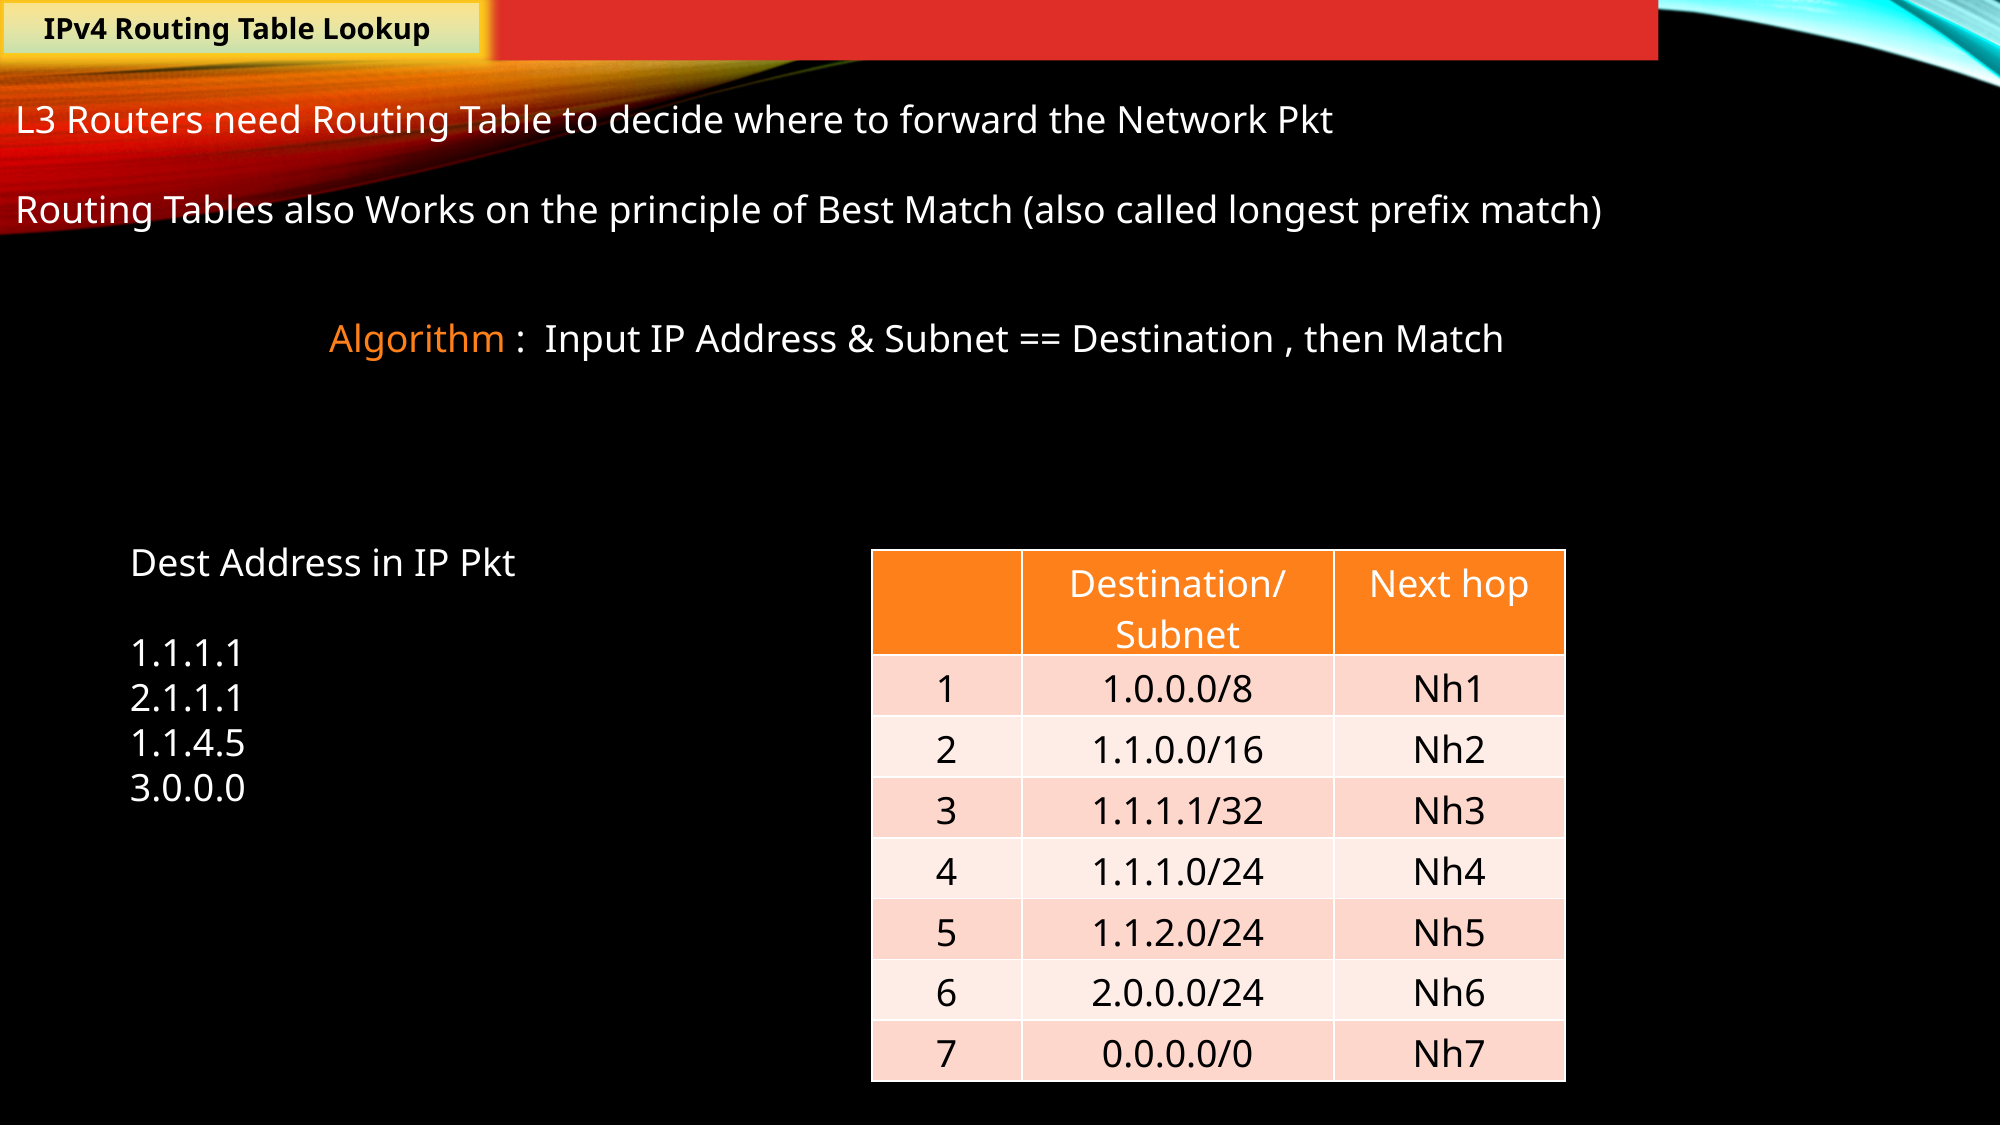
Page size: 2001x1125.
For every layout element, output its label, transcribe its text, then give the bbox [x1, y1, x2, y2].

table_cell Nh5 [1335, 899, 1564, 959]
table_cell Nh3 [1335, 778, 1564, 837]
text_box Dest Address in IP Pkt 1.1.1.1 2.1.1.1 1.1.4.5 3.0.0.0 [115, 531, 531, 907]
text_box IPv4 Routing Table Lookup [4, 3, 479, 53]
table_header Next hop [1335, 551, 1564, 654]
table_cell 1 [873, 656, 1021, 715]
table_cell 7 [873, 1021, 1021, 1080]
text_box L3 Routers need Routing Table to decide where to forward the Network Pkt Routing Tables also Works on the principle of Best Match (also called longest prefix match) [0, 89, 1619, 239]
table_cell 5 [873, 899, 1021, 959]
table_cell 1.1.1.1/32 [1023, 778, 1333, 837]
picture [0, 0, 2000, 237]
table_cell 1.1.2.0/24 [1023, 899, 1333, 959]
table_cell 3 [873, 778, 1021, 837]
table_cell Nh4 [1335, 839, 1564, 898]
table_cell Nh7 [1335, 1021, 1564, 1080]
table_cell 1.0.0.0/8 [1023, 656, 1333, 715]
table_cell 0.0.0.0/0 [1023, 1021, 1333, 1080]
table_cell 1.1.0.0/16 [1023, 717, 1333, 776]
table_cell Nh2 [1335, 717, 1564, 776]
table_header Destination/ Subnet [1023, 551, 1333, 654]
text_box Algorithm : Input IP Address & Subnet == Destination , then Match [314, 307, 1540, 368]
table_header [873, 551, 1021, 654]
table_cell 6 [873, 960, 1021, 1019]
table_cell 4 [873, 839, 1021, 898]
table_cell 1.1.1.0/24 [1023, 839, 1333, 898]
table_cell Nh1 [1335, 656, 1564, 715]
table_cell Nh6 [1335, 960, 1564, 1019]
table_cell 2.0.0.0/24 [1023, 960, 1333, 1019]
table_cell 2 [873, 717, 1021, 776]
